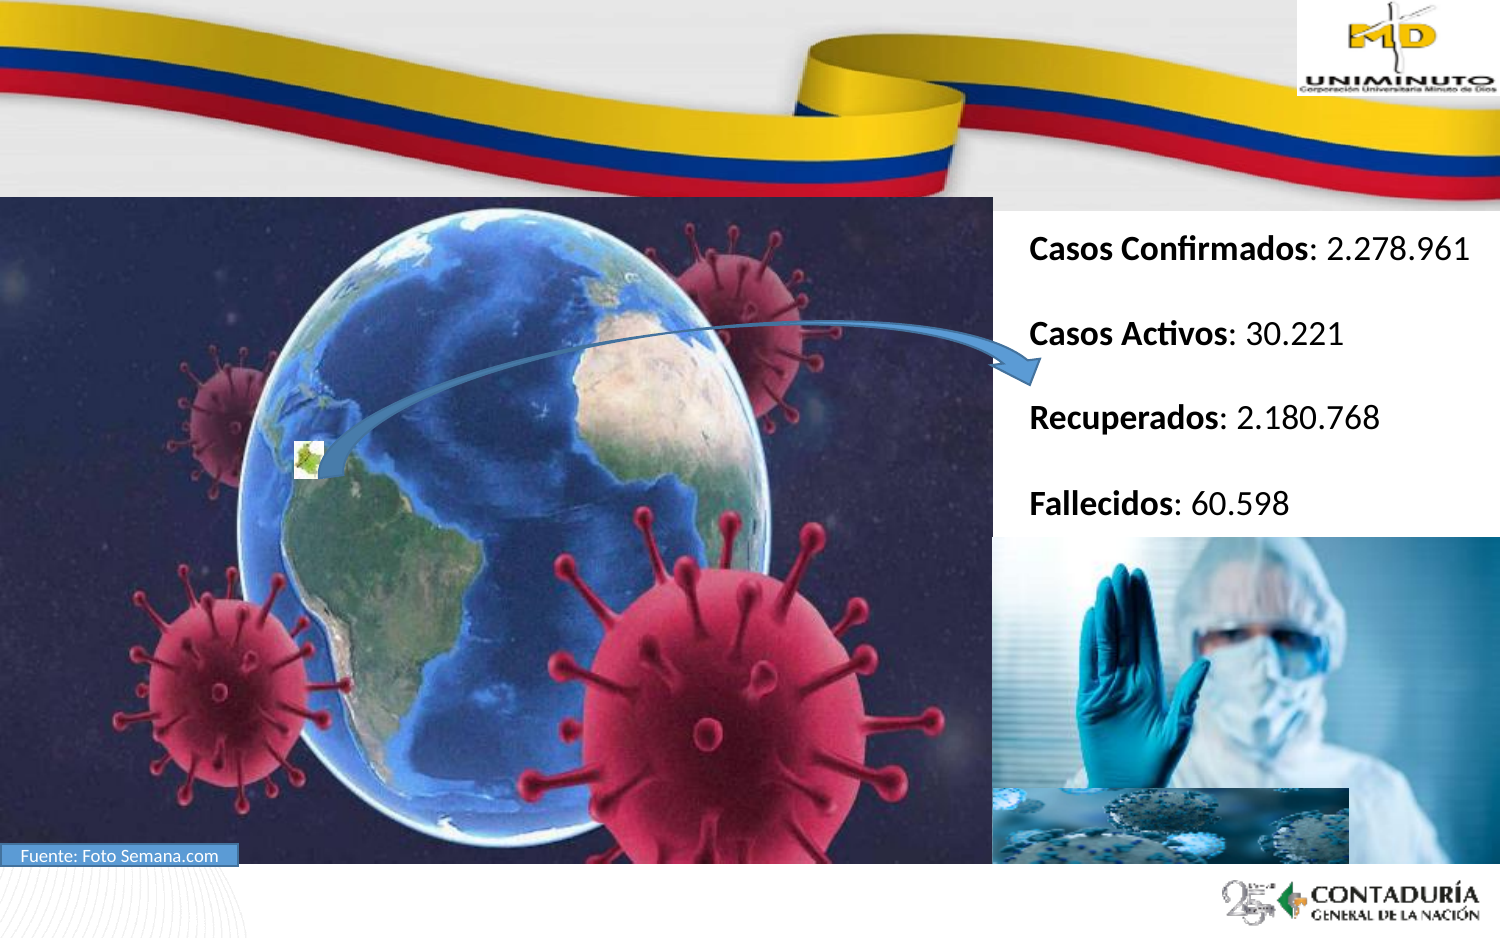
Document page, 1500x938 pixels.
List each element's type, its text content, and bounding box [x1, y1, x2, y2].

text_box Casos Confirmados: 2.278.961 Casos Activos: 30.221 Recuperados: 2.180.768 Fallecidos: 60.598 [1014, 217, 1500, 530]
text_box [993, 340, 1042, 387]
picture [0, 0, 1500, 938]
